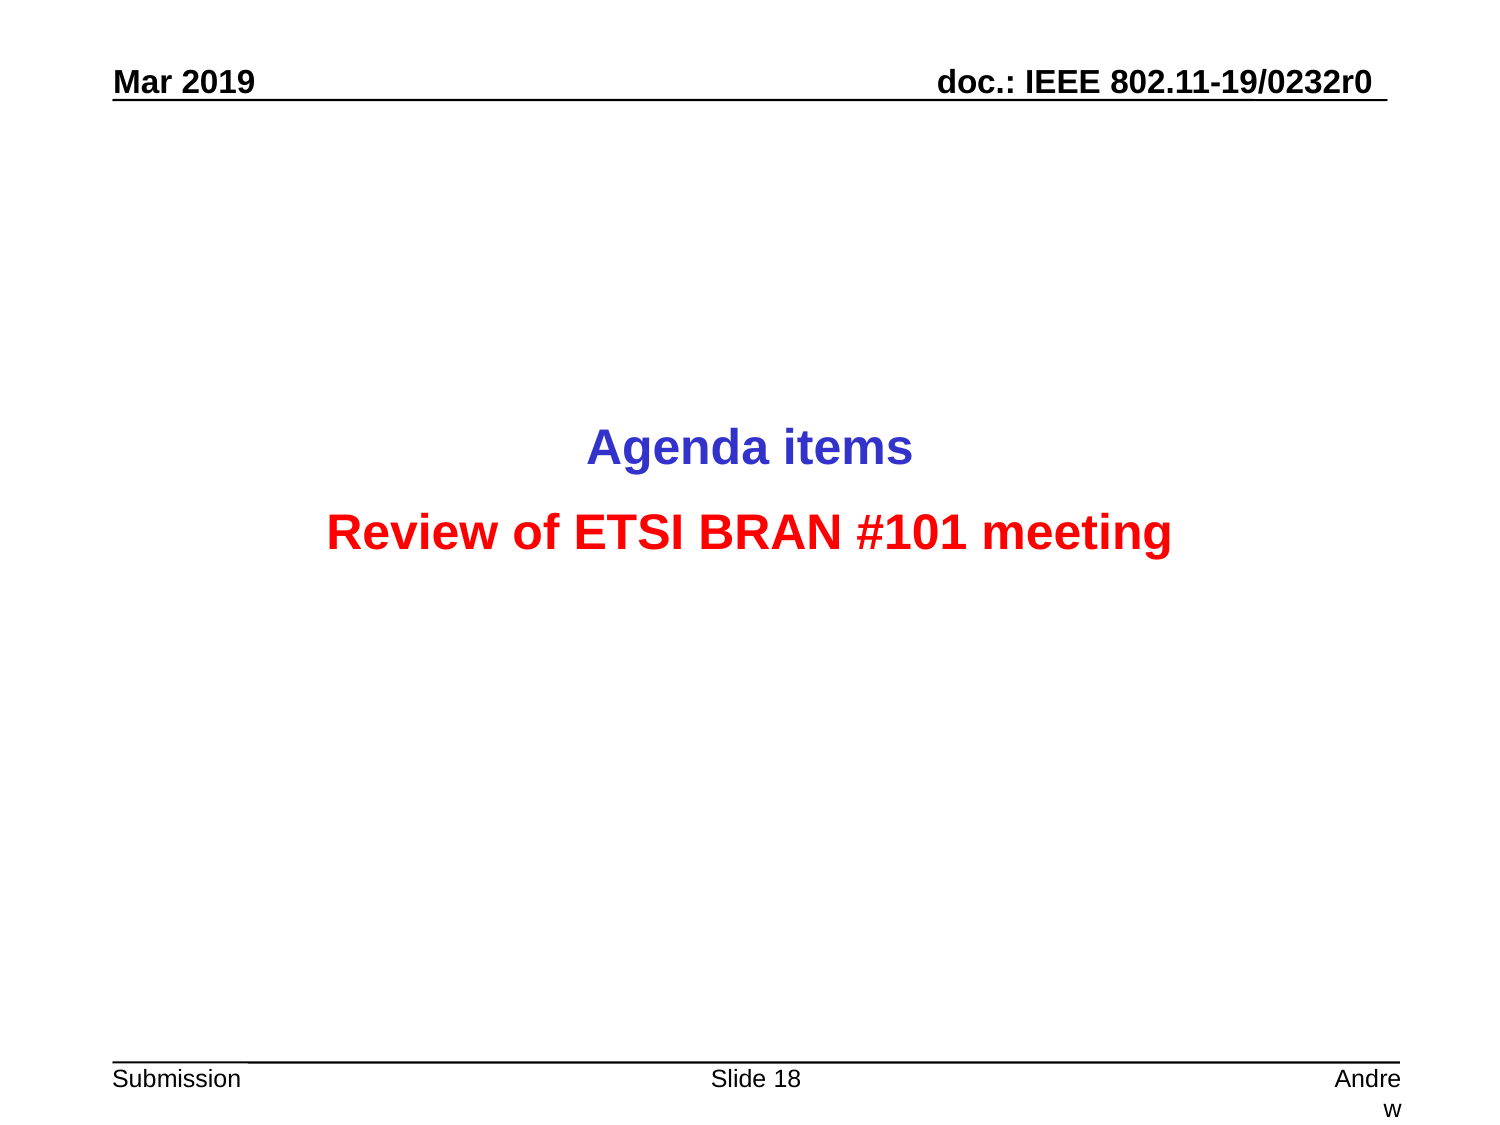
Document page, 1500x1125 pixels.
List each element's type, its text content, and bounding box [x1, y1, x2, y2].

list Agenda items Review of ETSI BRAN #101 meeting [112, 324, 1388, 650]
slide_number Slide 18 [709, 1061, 803, 1093]
footer Andrew Myles, Cisco [1320, 1061, 1402, 1093]
